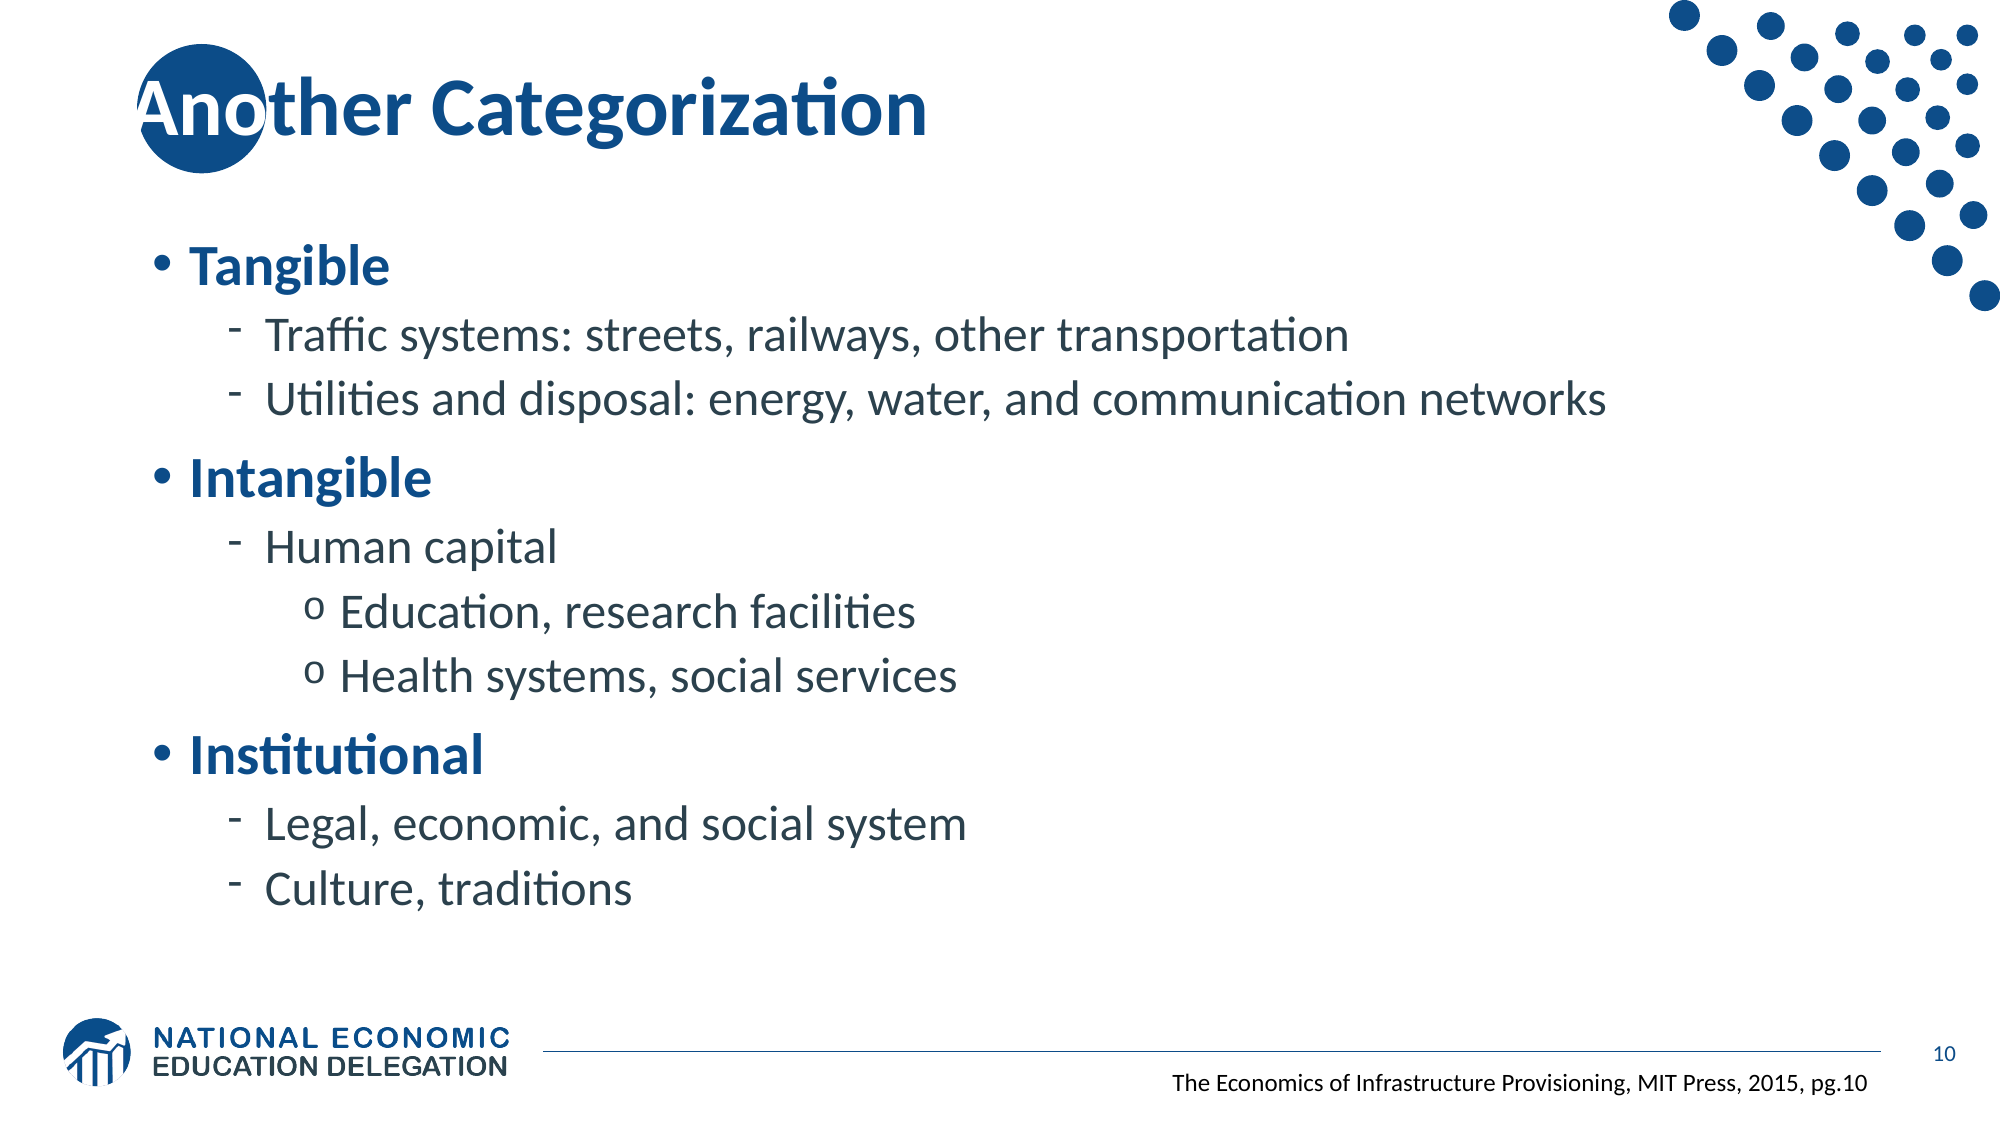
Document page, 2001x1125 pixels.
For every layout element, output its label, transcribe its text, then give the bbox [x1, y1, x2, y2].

slide_number 10 [1521, 1022, 1972, 1082]
picture [55, 1013, 520, 1091]
title Another Categorization [113, 0, 1838, 218]
list Tangible Traffic systems: streets, railways, other transportation Utilities and disposal: energy, water, and communication networks Intangible Human capital Education, research facilities Health systems, social services Institutional Legal, economic, and social system Culture, traditions [137, 218, 1863, 933]
text_box The Economics of Infrastructure Provisioning, MIT Press, 2015, pg.10 [1157, 1059, 1885, 1104]
